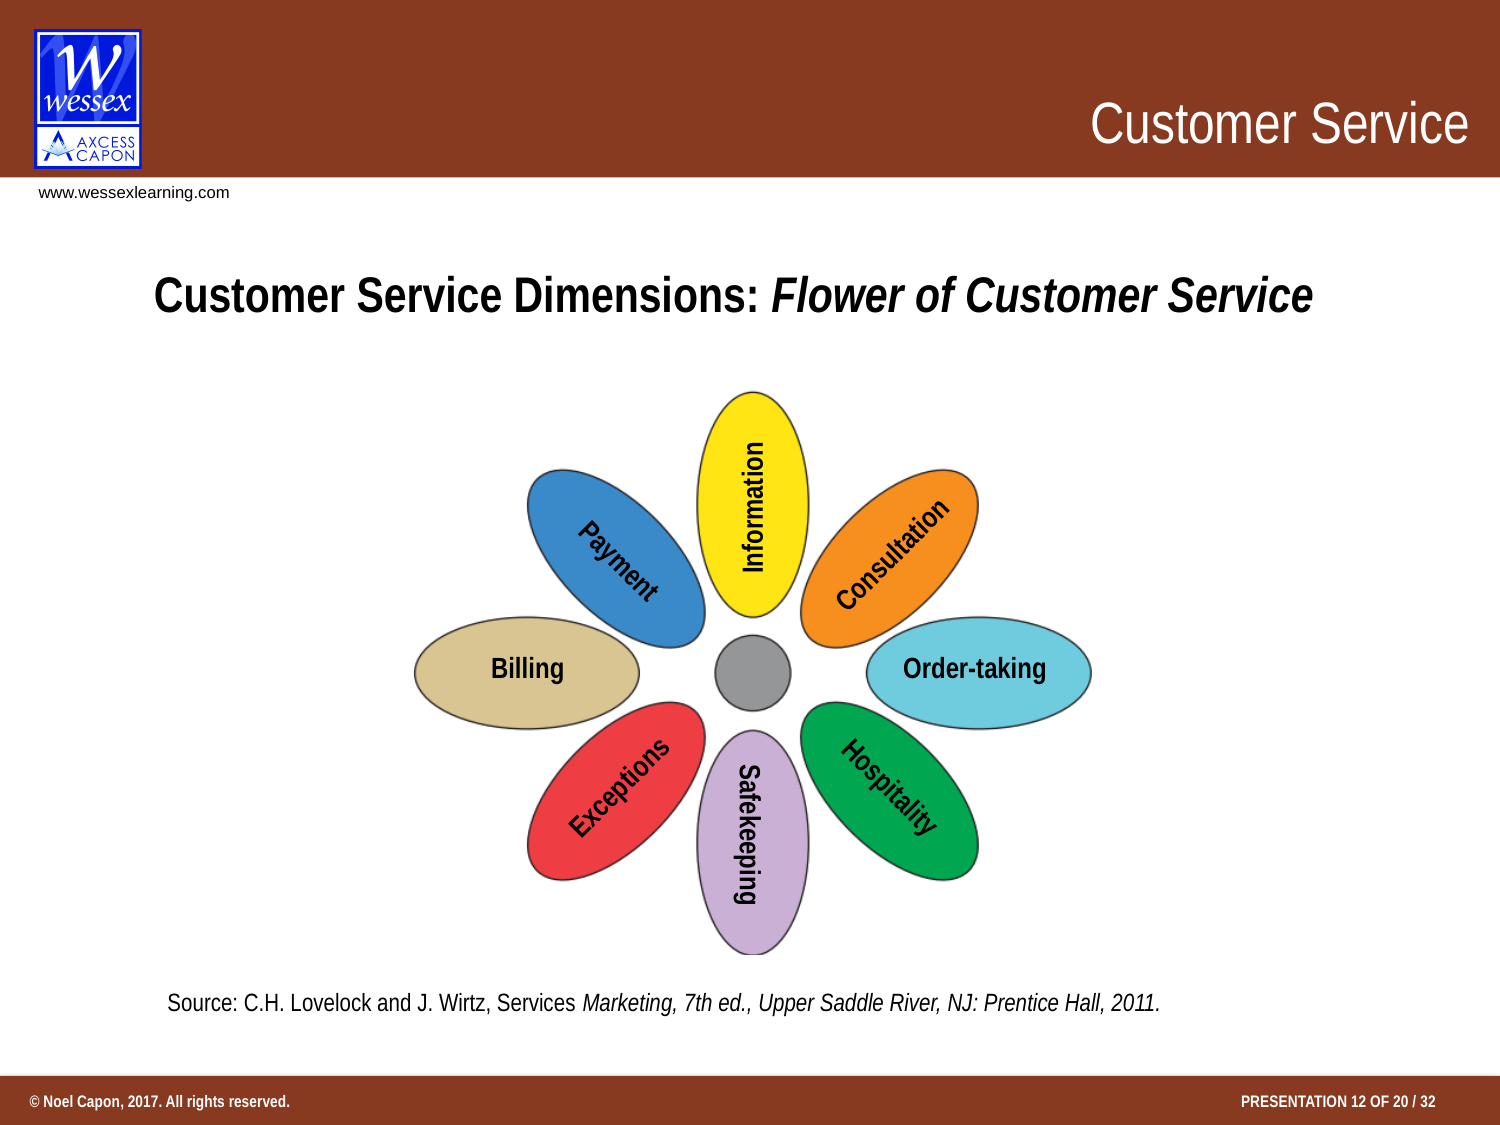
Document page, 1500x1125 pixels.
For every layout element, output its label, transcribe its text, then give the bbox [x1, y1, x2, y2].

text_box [34, 28, 232, 203]
text_box Source: C.H. Lovelock and J. Wirtz, Services Marketing, 7th ed., Upper Saddle River, NJ: Prentice Hall, 2011. [152, 979, 1355, 1017]
text_box Customer Service Dimensions: Flower of Customer Service [153, 262, 1462, 323]
picture [400, 379, 1104, 956]
text_box Customer Service [0, 0, 1500, 178]
